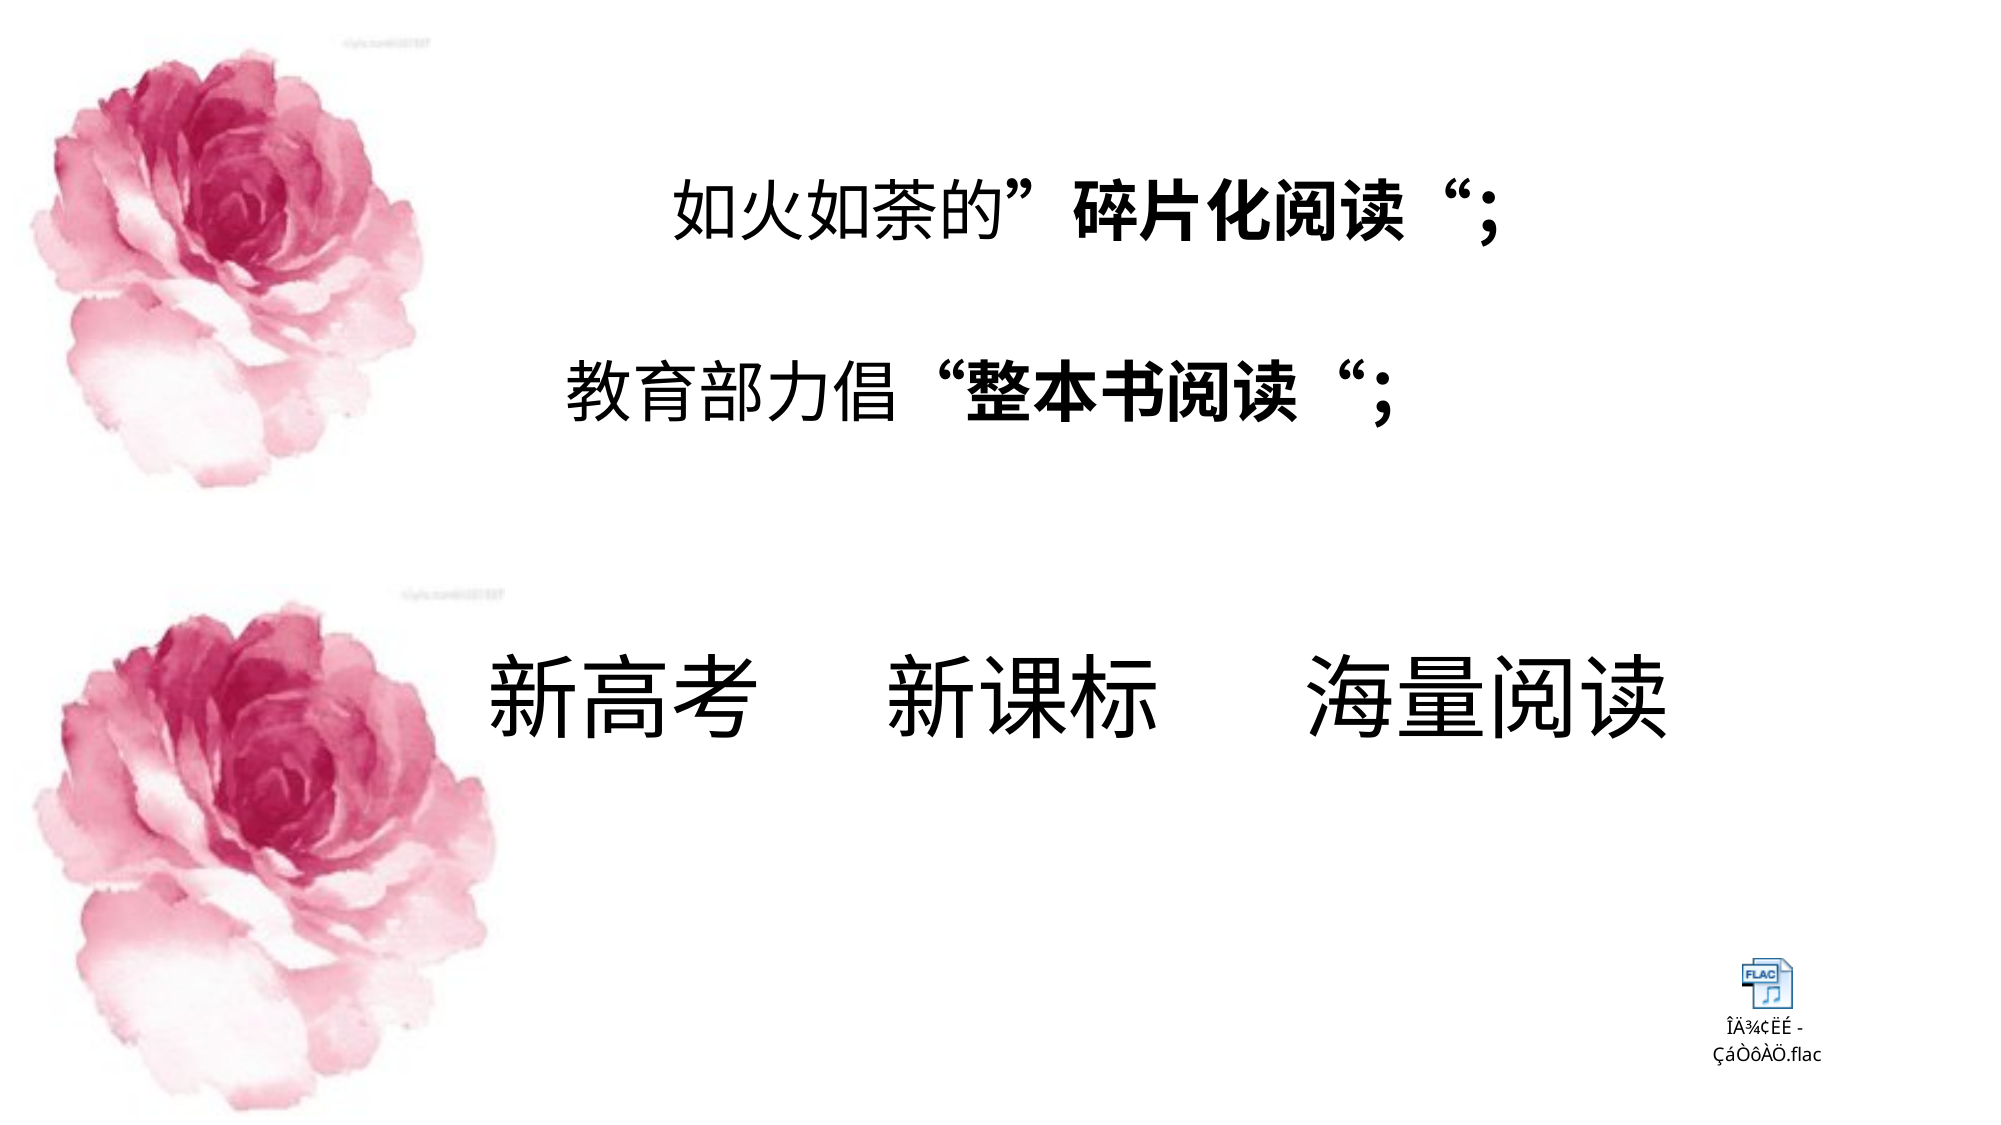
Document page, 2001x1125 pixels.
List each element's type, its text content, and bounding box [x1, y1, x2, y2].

picture [13, 34, 431, 500]
text_box 新高考 新课标 海量阅读 [505, 632, 1773, 758]
text_box 教育部力倡“整本书阅读“； [504, 342, 1627, 437]
picture [13, 584, 505, 1125]
text_box 如火如荼的”碎片化阅读“； [610, 161, 1688, 257]
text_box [1687, 958, 1848, 1068]
